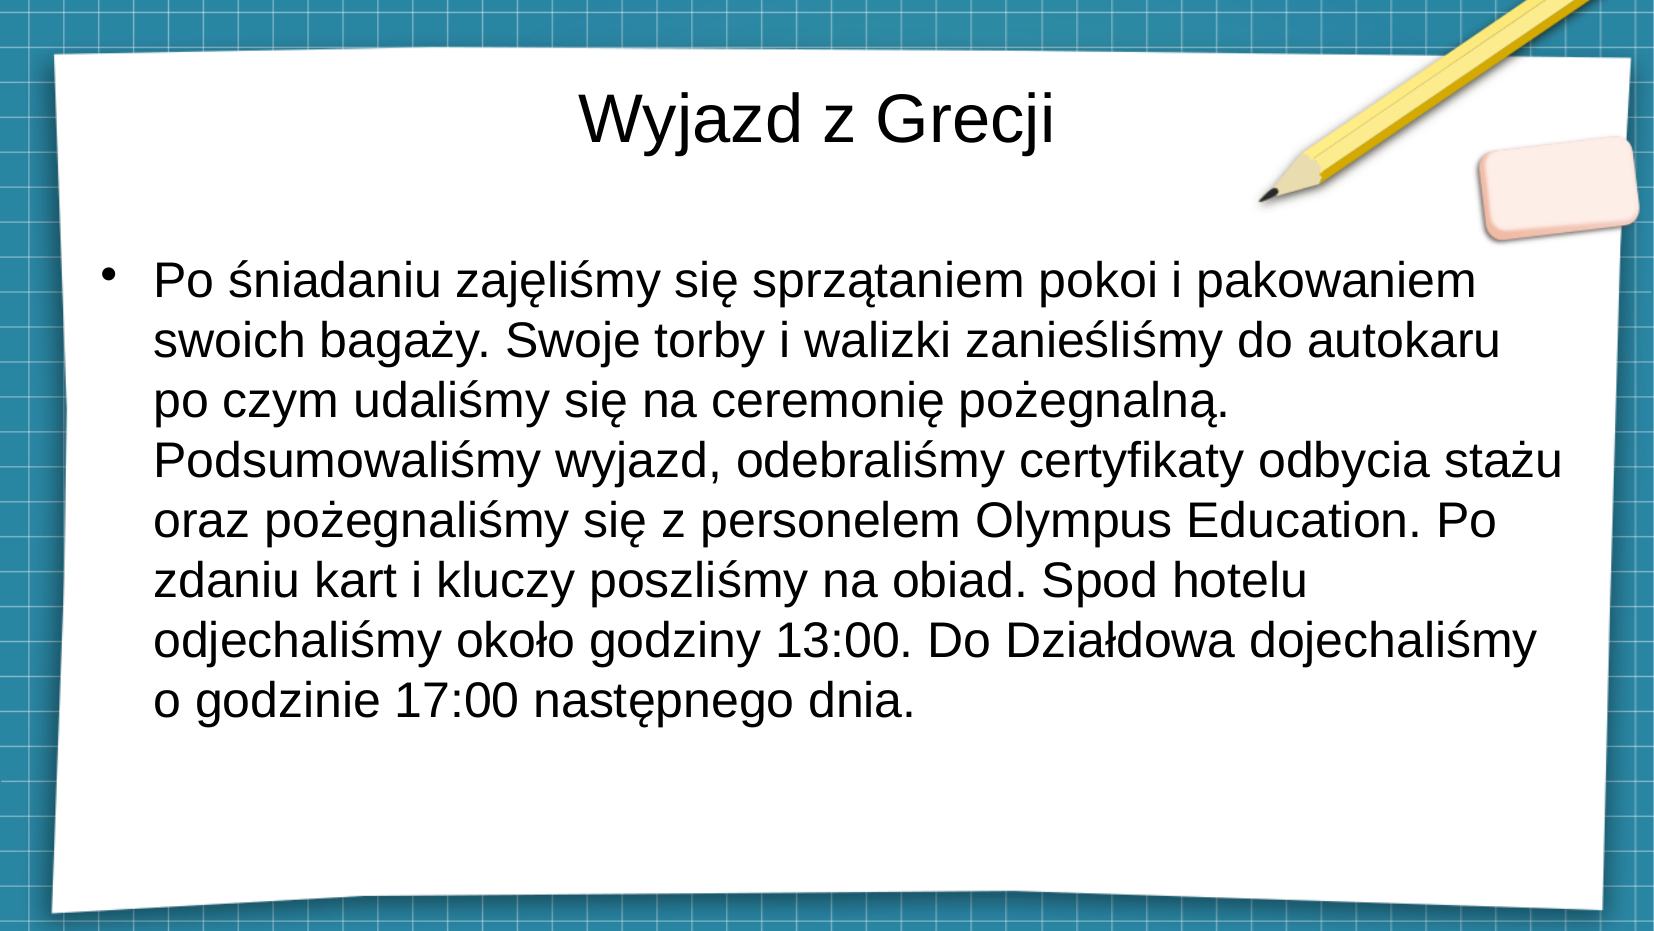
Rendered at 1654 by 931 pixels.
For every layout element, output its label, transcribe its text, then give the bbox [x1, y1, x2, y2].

title Wyjazd z Grecji [82, 37, 1571, 193]
list Po śniadaniu zajęliśmy się sprzątaniem pokoi i pakowaniem swoich bagaży. Swoje torby i walizki zanieśliśmy do autokaru po czym udaliśmy się na ceremonię pożegnalną. Podsumowaliśmy wyjazd, odebraliśmy certyfikaty odbycia stażu oraz pożegnaliśmy się z personelem Olympus Education. Po zdaniu kart i kluczy poszliśmy na obiad. Spod hotelu odjechaliśmy około godziny 13:00. Do Działdowa dojechaliśmy o godzinie 17:00 następnego dnia. [82, 217, 1571, 757]
picture [0, 0, 1654, 931]
